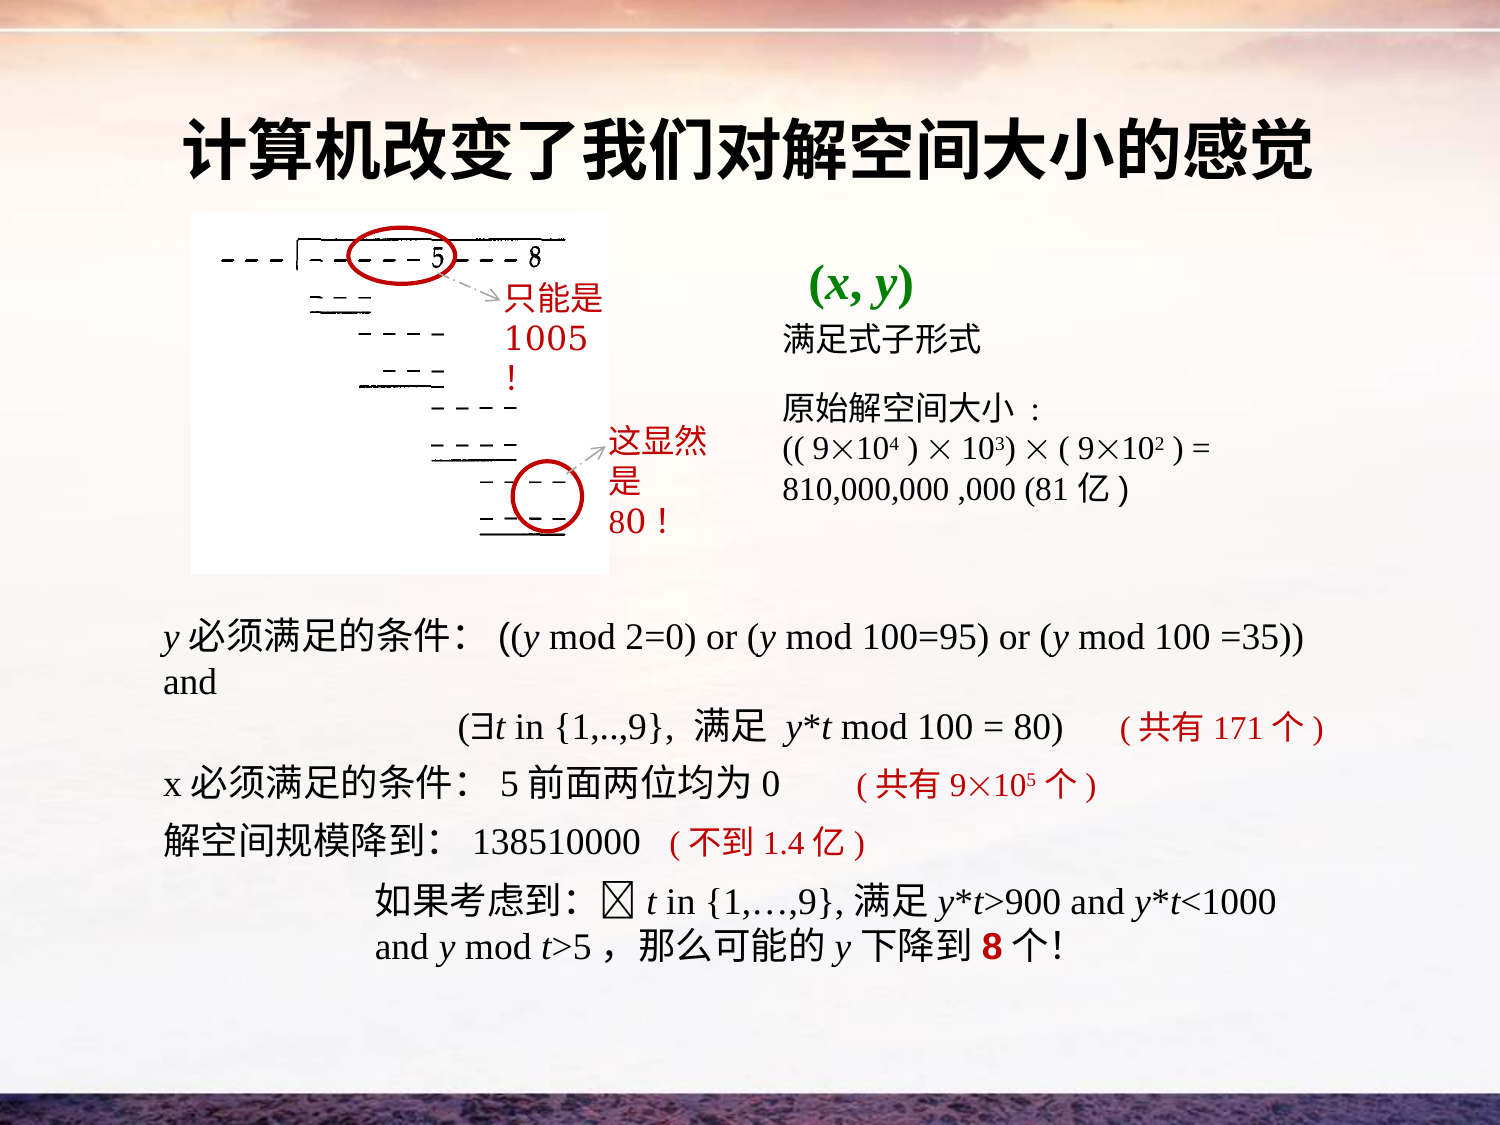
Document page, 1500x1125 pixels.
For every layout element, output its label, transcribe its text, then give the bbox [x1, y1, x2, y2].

text_box 如果考虑到：t in {1,…,9},满足y*t>900 and y*t<1000 and y mod t>5，那么可能的y下降到8个！ [360, 869, 1334, 975]
text_box y必须满足的条件：((y mod 2=0) or (y mod 100=95) or (y mod 100 =35)) and (t in {1,..,9}, 满足 y*t mod 100 = 80) (共有171个) x必须满足的条件：5前面两位均为0 (共有9105个) 解空间规模降到：138510000 (不到1.4亿) [148, 604, 1387, 870]
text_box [348, 227, 743, 532]
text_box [191, 213, 1240, 574]
title 计算机改变了我们对解空间大小的感觉 [73, 54, 1424, 243]
picture [0, 0, 1500, 1125]
